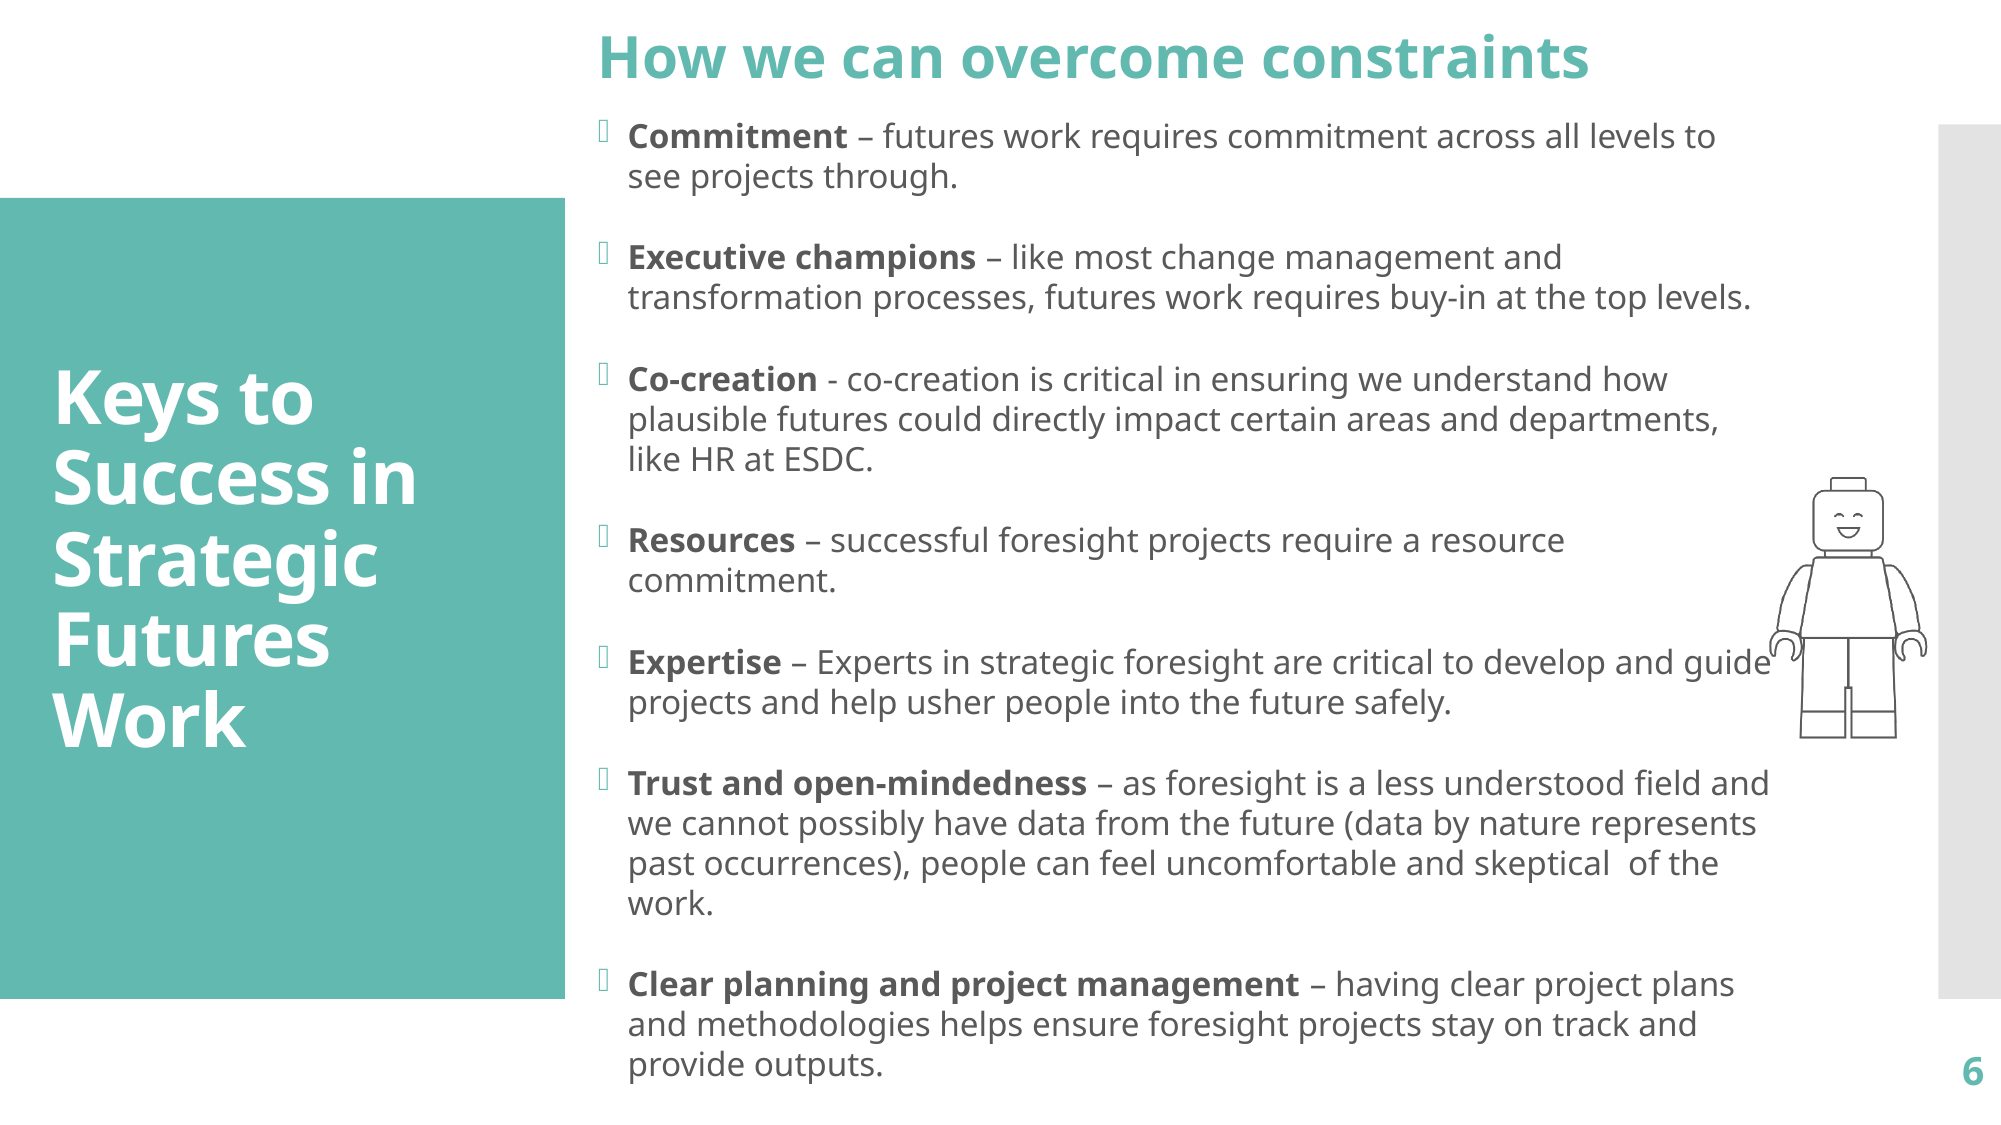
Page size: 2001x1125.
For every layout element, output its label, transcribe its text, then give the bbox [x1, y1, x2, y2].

title Keys to Success in Strategic Futures Work [41, 184, 525, 940]
slide_number 6 [1744, 1042, 1996, 1103]
picture [1637, 396, 2000, 819]
list How we can overcome constraints Commitment – futures work requires commitment across all levels to see projects through. Executive champions – like most change management and transformation processes, futures work requires buy-in at the top levels. Co-creation - co-creation is critical in ensuring we understand how plausible futures could directly impact certain areas and departments, like HR at ESDC. Resources – successful foresight projects require a resource commitment. Expertise – Experts in strategic foresight are critical to develop and guide projects and help usher people into the future safely. Trust and open-mindedness – as foresight is a less understood field and we cannot possibly have data from the future (data by nature represents past occurrences), people can feel uncomfortable and skeptical of the work. Clear planning and project management – having clear project plans and methodologies helps ensure foresight projects stay on track and provide outputs. [586, 63, 1787, 1041]
